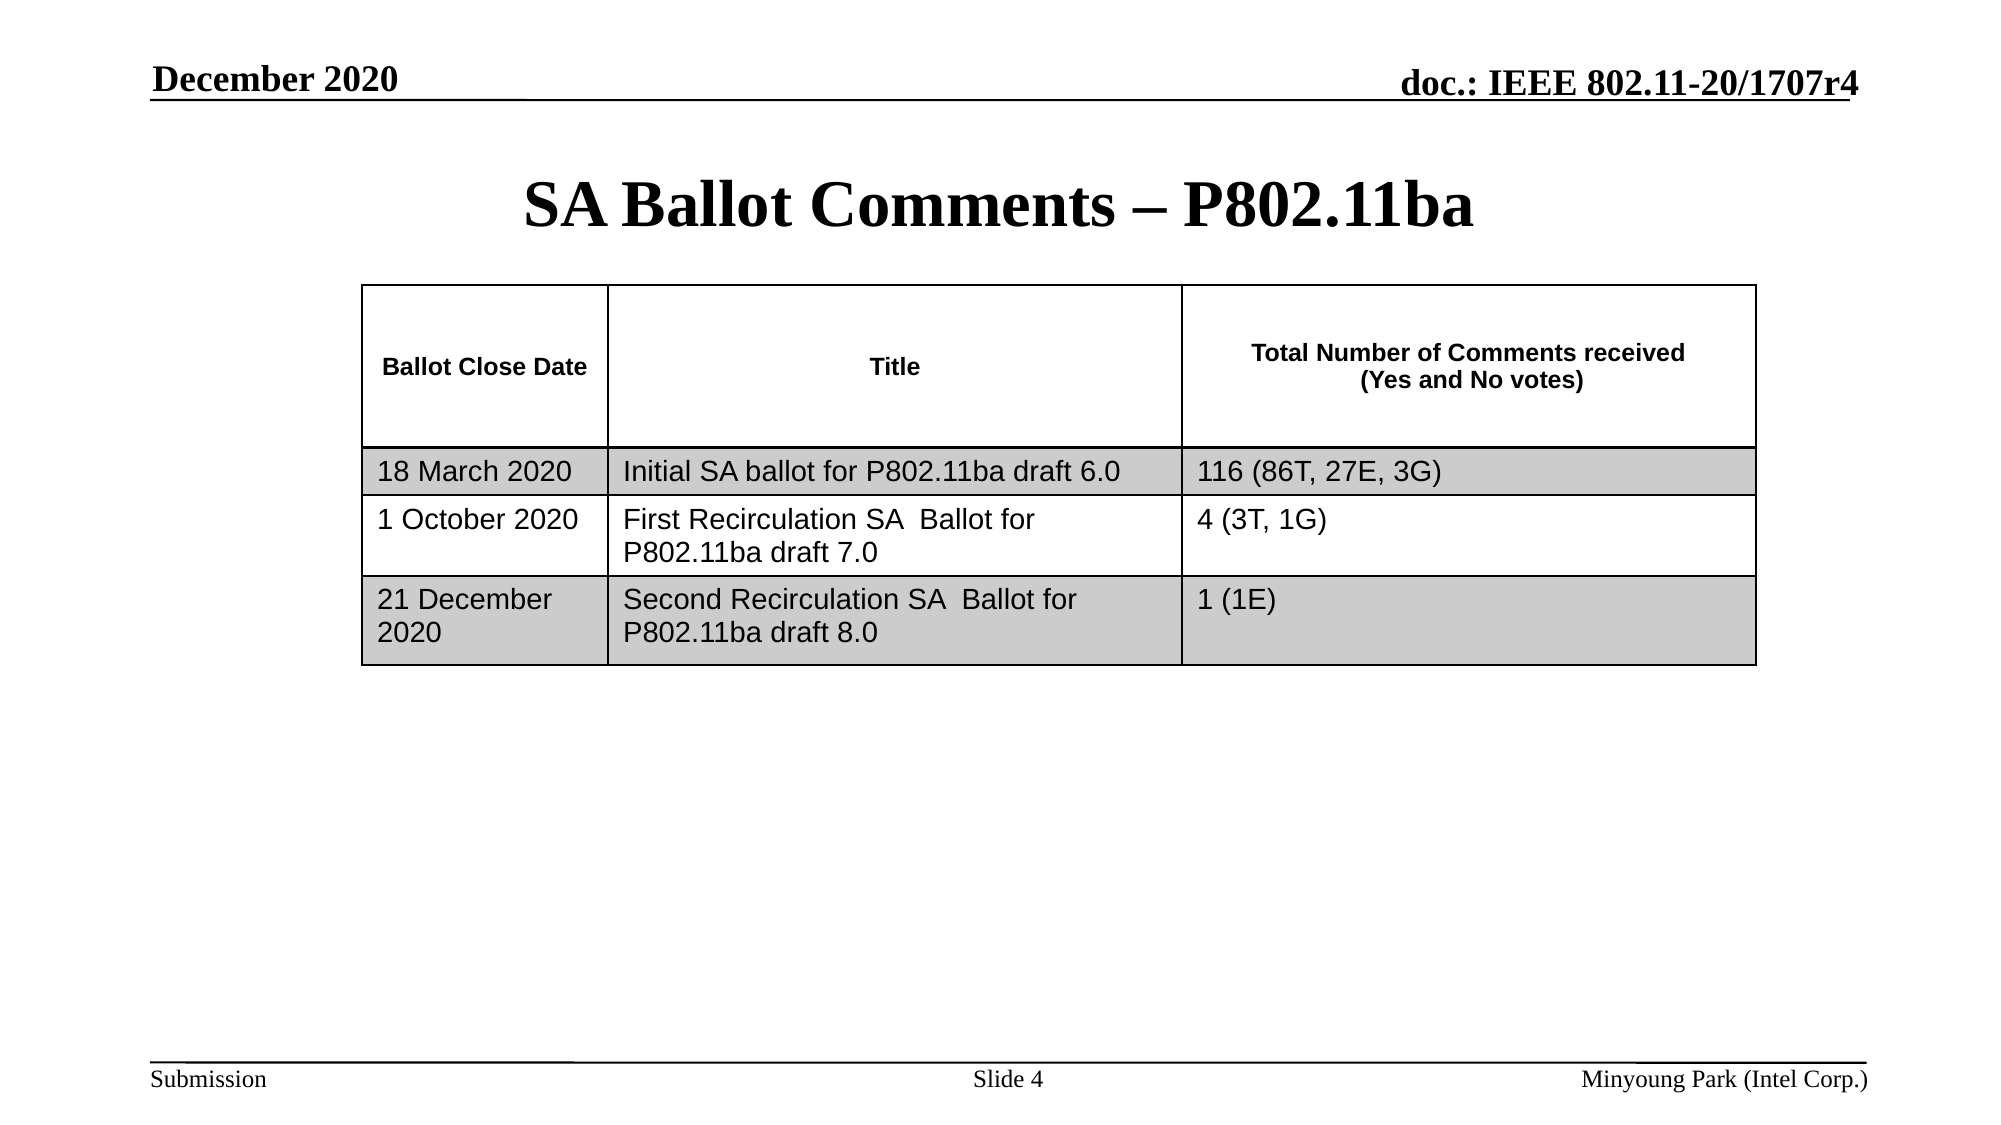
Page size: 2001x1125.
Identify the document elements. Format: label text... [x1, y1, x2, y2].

title SA Ballot Comments – P802.11ba [149, 112, 1850, 288]
table_header Ballot Close Date [363, 286, 607, 446]
table_cell 116 (86T, 27E, 3G) [1183, 449, 1755, 494]
table_cell Initial SA ballot for P802.11ba draft 6.0 [609, 449, 1181, 494]
table_cell Second Recirculation SA Ballot for P802.11ba draft 8.0 [609, 577, 1181, 664]
table_cell 21 December 2020 [363, 577, 607, 664]
table_cell 1 October 2020 [363, 496, 607, 575]
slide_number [152, 54, 563, 100]
table_header Total Number of Comments received (Yes and No votes) [1183, 286, 1755, 446]
table_cell 4 (3T, 1G) [1183, 496, 1755, 575]
slide_number Slide 4 [950, 1061, 1067, 1123]
table_cell 18 March 2020 [363, 449, 607, 494]
footer Minyoung Park (Intel Corp.) [1171, 1061, 1869, 1093]
table_header Title [609, 286, 1181, 446]
table_cell First Recirculation SA Ballot for P802.11ba draft 7.0 [609, 496, 1181, 575]
table_cell 1 (1E) [1183, 577, 1755, 664]
